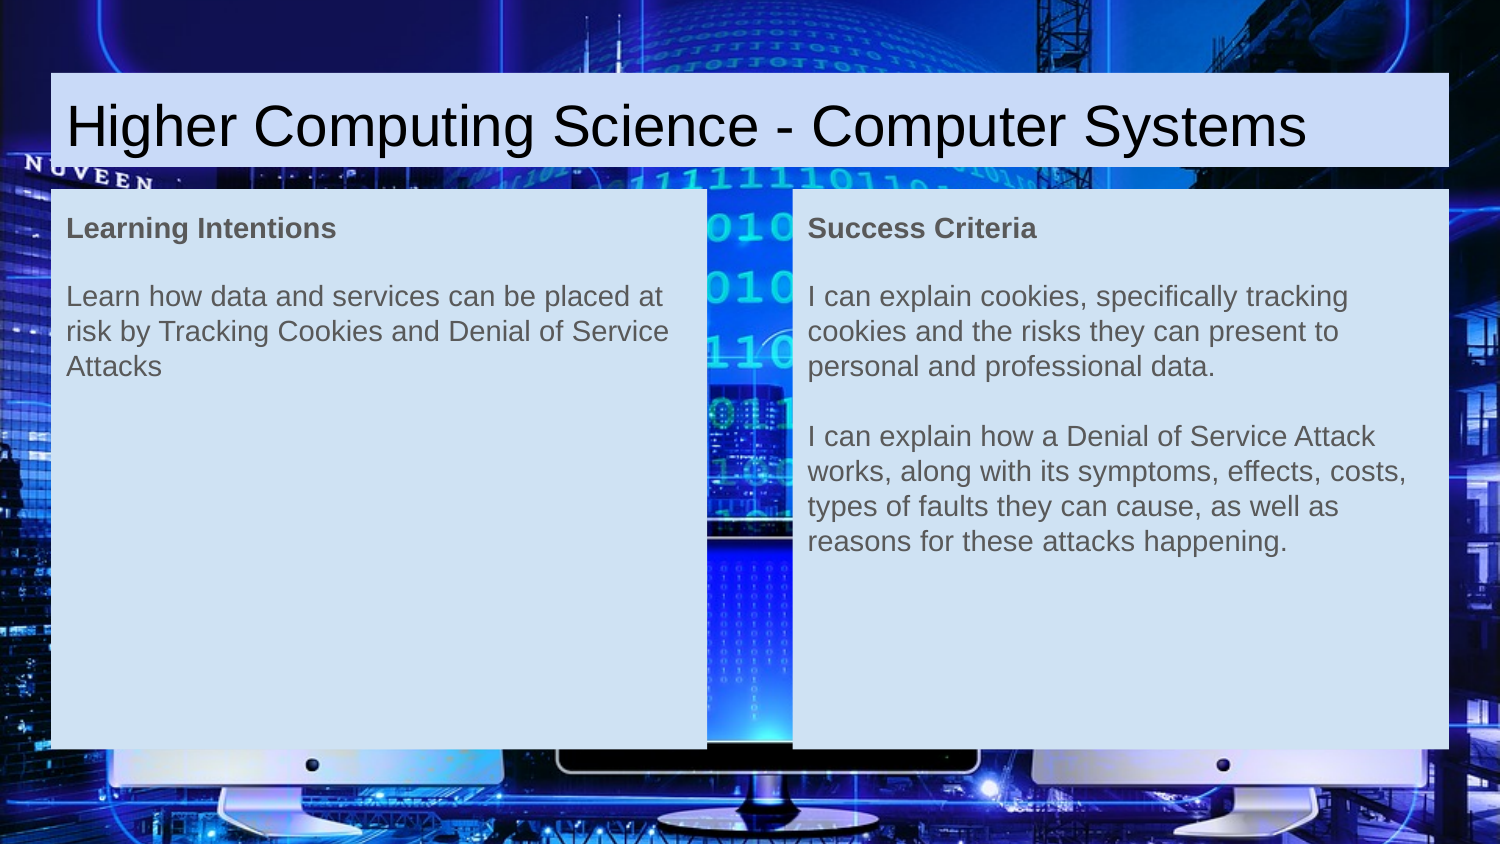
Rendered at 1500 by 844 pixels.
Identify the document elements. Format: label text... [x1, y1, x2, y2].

list Learning Intentions Learn how data and services can be placed at risk by Tracking Cookies and Denial of Service Attacks [51, 189, 708, 750]
picture [0, 0, 1500, 844]
list Success Criteria I can explain cookies, specifically tracking cookies and the risks they can present to personal and professional data. I can explain how a Denial of Service Attack works, along with its symptoms, effects, costs, types of faults they can cause, as well as reasons for these attacks happening. [792, 189, 1449, 750]
title Higher Computing Science - Computer Systems [51, 72, 1449, 167]
